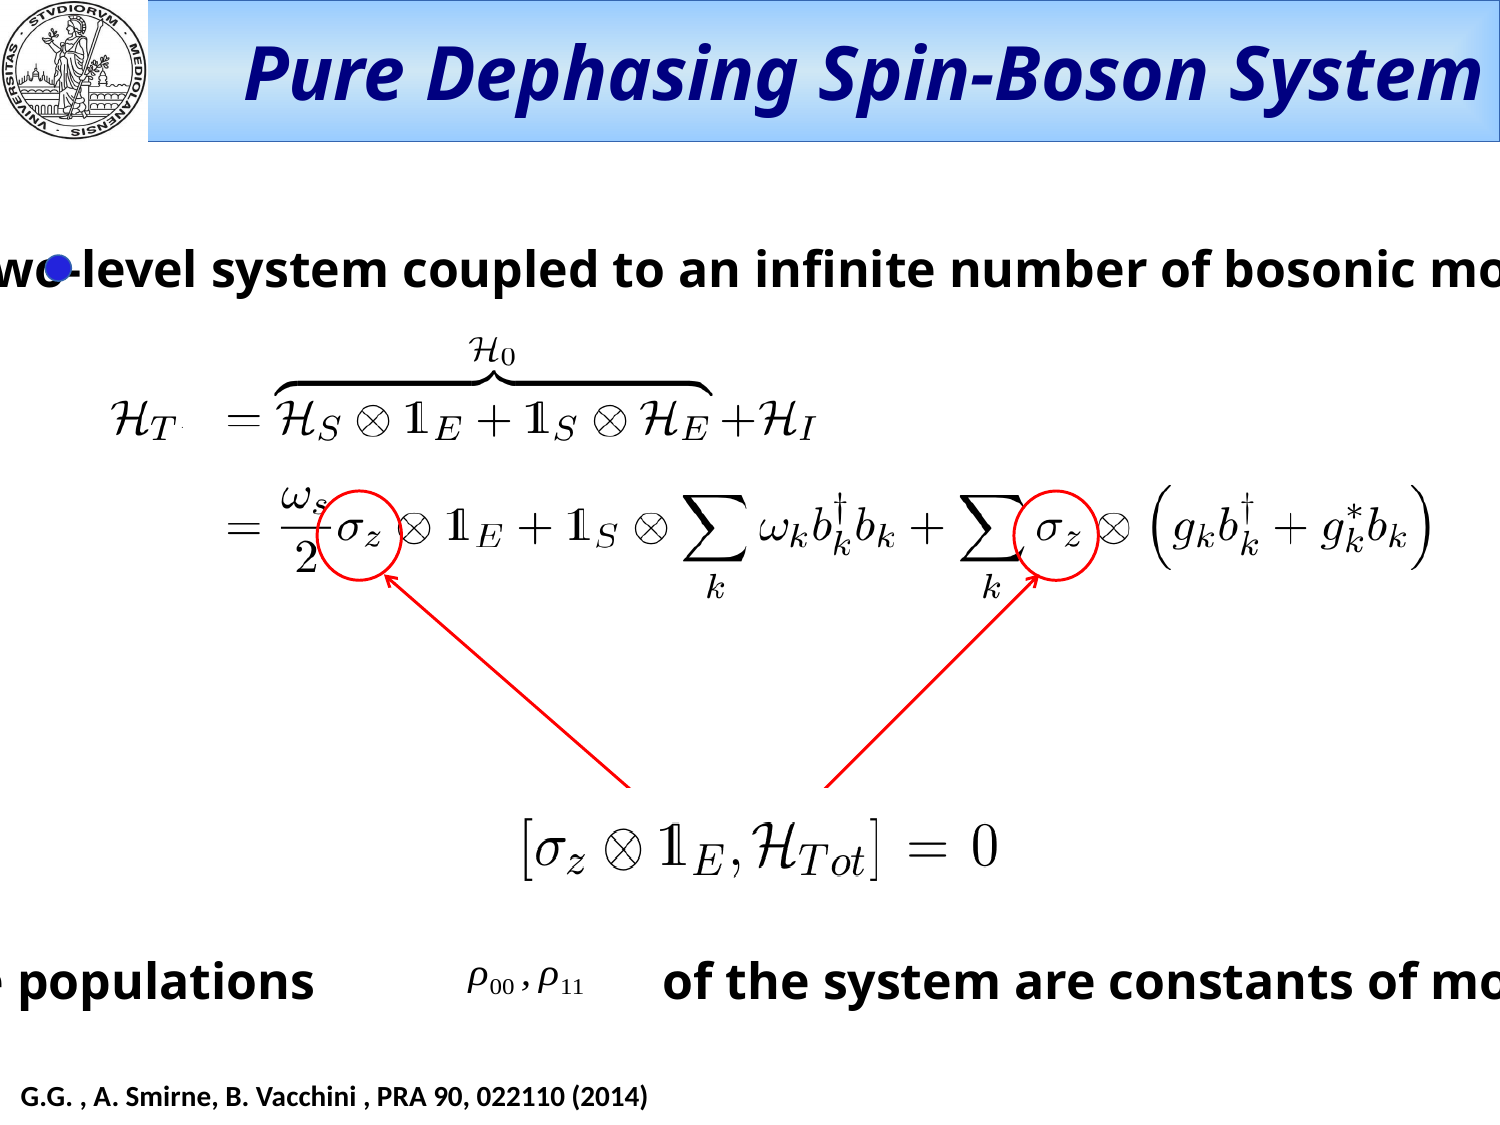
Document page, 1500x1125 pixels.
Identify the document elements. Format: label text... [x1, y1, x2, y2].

picture [83, 315, 1453, 635]
text_box The populations of the system are constants of motion! [0, 897, 1500, 1018]
text_box G.G. , A. Smirne, B. Vacchini , PRA 90, 022110 (2014) [5, 1070, 666, 1121]
picture [501, 788, 1002, 894]
text_box Pure Dephasing Spin-Boson System [149, 0, 1500, 142]
text_box Two-level system coupled to an infinite number of bosonic modes [0, 230, 1500, 305]
text_box [45, 255, 72, 282]
picture [0, 0, 148, 142]
